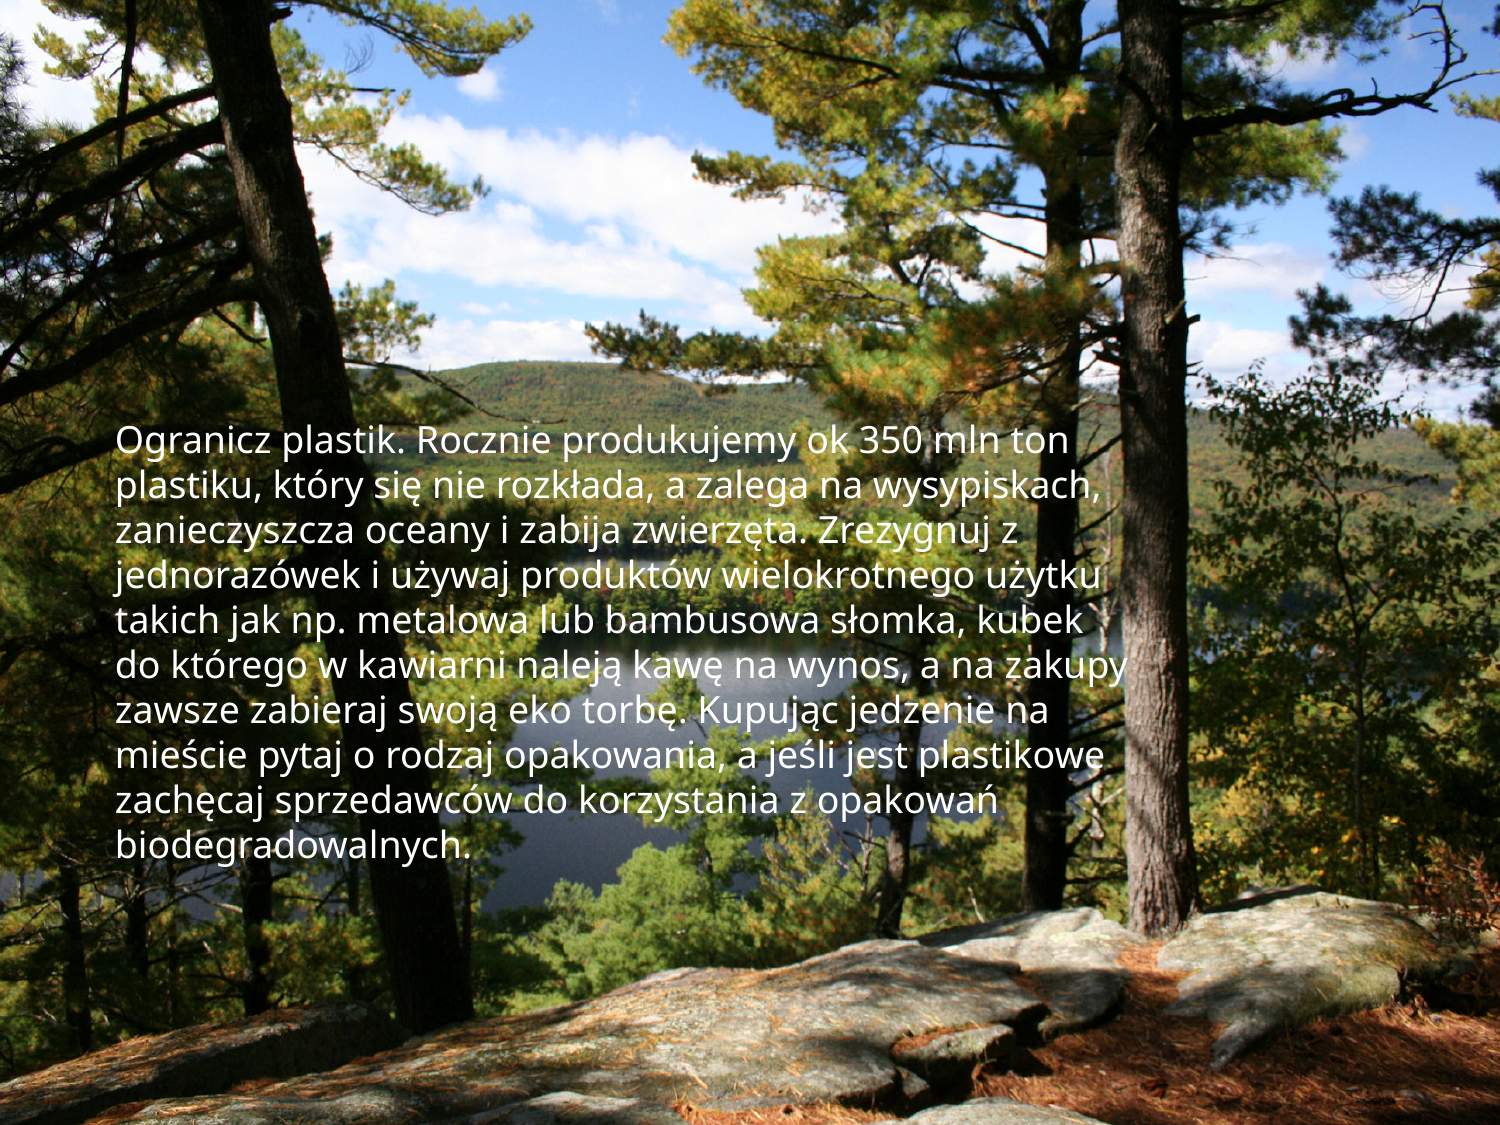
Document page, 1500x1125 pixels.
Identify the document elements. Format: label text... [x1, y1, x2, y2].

picture [0, 0, 1500, 1125]
text_box Ogranicz plastik. Rocznie produkujemy ok 350 mln ton plastiku, który się nie rozkłada, a zalega na wysypiskach, zanieczyszcza oceany i zabija zwierzęta. Zrezygnuj z jednorazówek i używaj produktów wielokrotnego użytku takich jak np. metalowa lub bambusowa słomka, kubek do którego w kawiarni naleją kawę na wynos, a na zakupy zawsze zabieraj swoją eko torbę. Kupując jedzenie na mieście pytaj o rodzaj opakowania, a jeśli jest plastikowe zachęcaj sprzedawców do korzystania z opakowań biodegradowalnych. [100, 408, 1152, 874]
